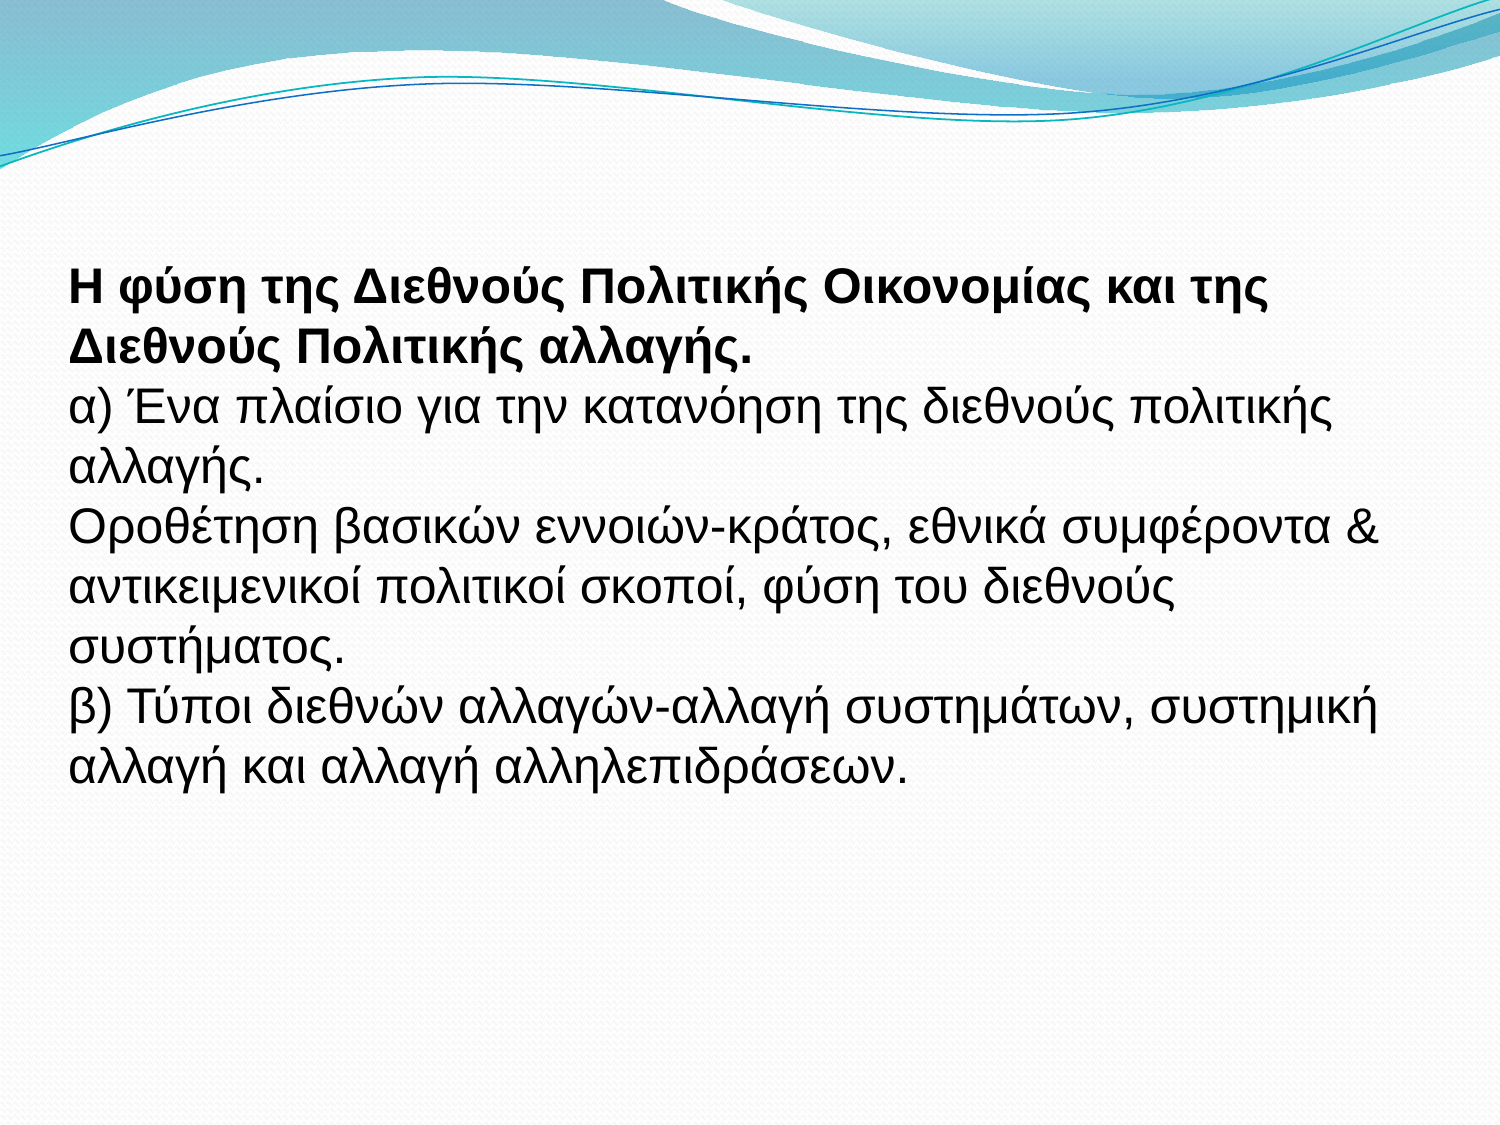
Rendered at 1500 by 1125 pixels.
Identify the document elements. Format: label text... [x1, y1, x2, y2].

text_box Η φύση της Διεθνούς Πολιτικής Οικονομίας και της Διεθνούς Πολιτικής αλλαγής. α) Ένα πλαίσιο για την κατανόηση της διεθνούς πολιτικής αλλαγής. Οροθέτηση βασικών εννοιών-κράτος, εθνικά συμφέροντα & αντικειμενικοί πολιτικοί σκοποί, φύση του διεθνούς συστήματος. β) Τύποι διεθνών αλλαγών-αλλαγή συστημάτων, συστημική αλλαγή και αλλαγή αλληλεπιδράσεων. [53, 245, 1400, 981]
